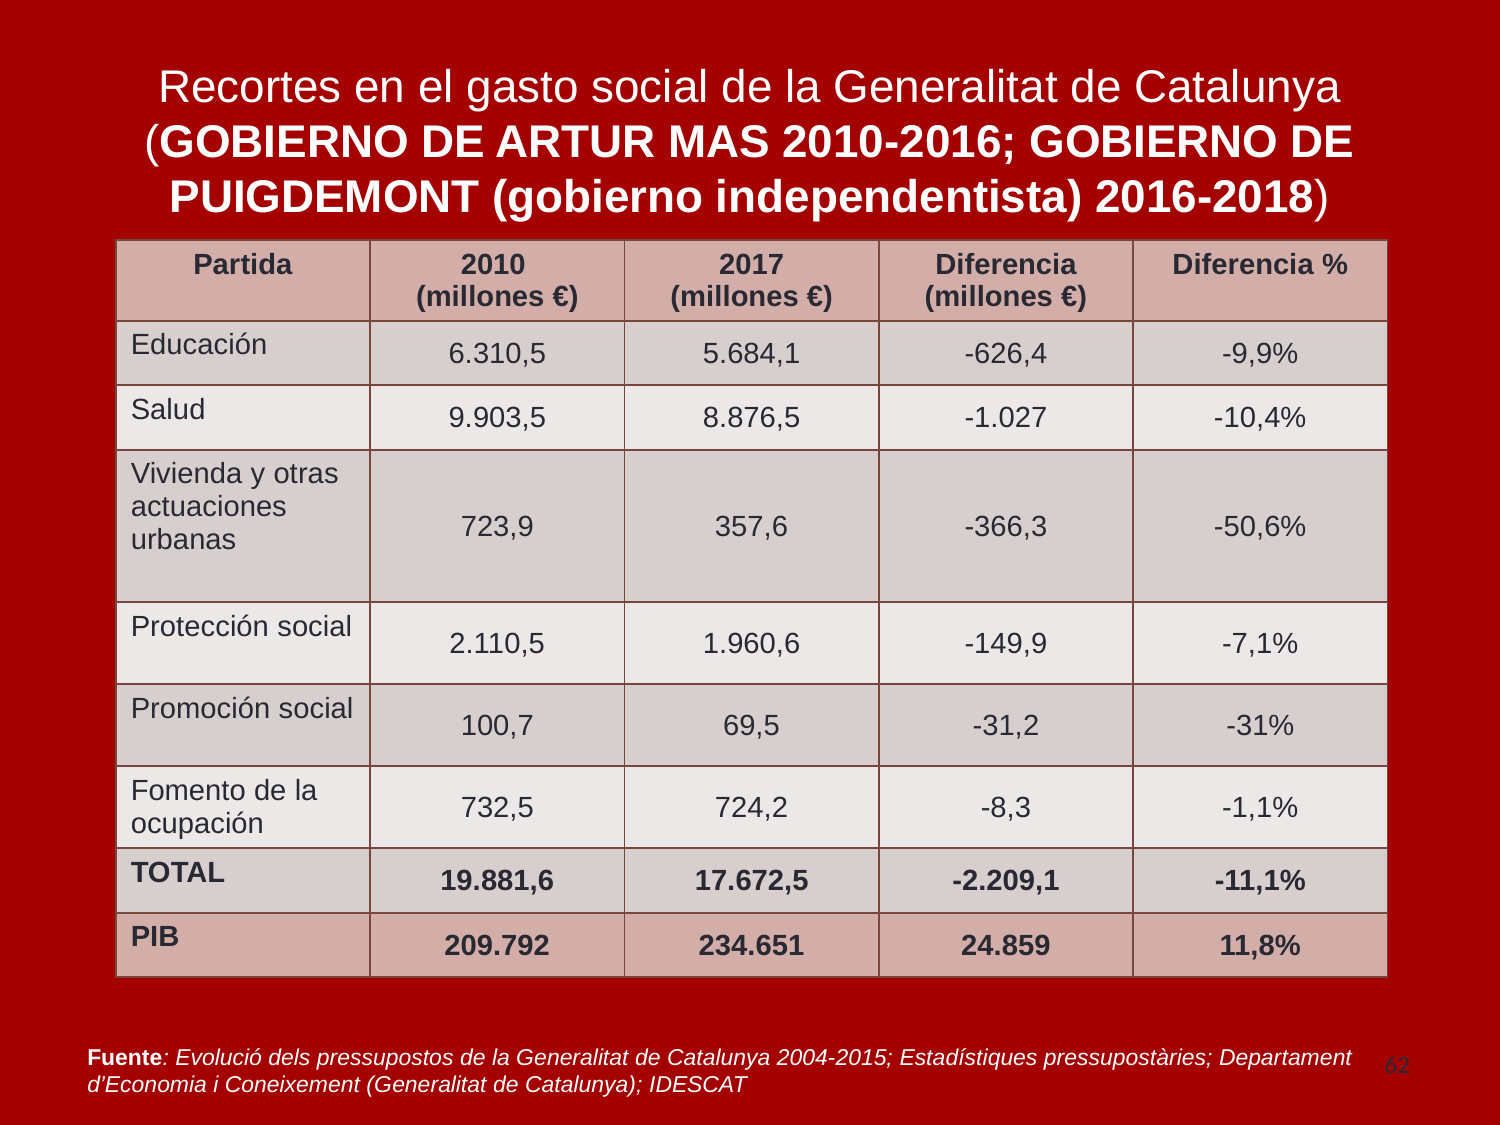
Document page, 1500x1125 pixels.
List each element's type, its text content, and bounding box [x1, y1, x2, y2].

table_cell Protección social [117, 603, 369, 683]
table_cell 9.903,5 [371, 386, 624, 449]
table_cell Fomento de la ocupación [117, 767, 369, 847]
table_cell -1,1% [1134, 767, 1387, 847]
table_cell -8,3 [880, 767, 1132, 847]
table_cell Promoción social [117, 685, 369, 765]
table_cell -1.027 [880, 386, 1132, 449]
table_cell -366,3 [880, 451, 1132, 601]
table_cell -149,9 [880, 603, 1132, 683]
table_cell Vivienda y otras actuaciones urbanas [117, 451, 369, 601]
table_cell -31,2 [880, 685, 1132, 765]
table_cell PIB [117, 914, 369, 976]
table_cell 2.110,5 [371, 603, 624, 683]
table_header Diferencia % [1134, 241, 1387, 320]
table_cell 24.859 [880, 914, 1132, 976]
text_box Fuente: Evolució dels pressupostos de la Generalitat de Catalunya 2004-2015; Estadístiques pressupostàries; Departament d’Economia i Coneixement (Generalitat de Catalunya); IDESCAT [72, 1034, 1376, 1105]
table_header Diferencia (millones €) [880, 241, 1132, 320]
table_cell 100,7 [371, 685, 624, 765]
table_cell -7,1% [1134, 603, 1387, 683]
table_cell -11,1% [1134, 849, 1387, 912]
table_header Partida [117, 241, 369, 320]
table_cell -31% [1134, 685, 1387, 765]
table_cell 17.672,5 [625, 849, 878, 912]
table_cell 6.310,5 [371, 322, 624, 384]
table_cell 723,9 [371, 451, 624, 601]
table_cell 724,2 [625, 767, 878, 847]
table_cell 732,5 [371, 767, 624, 847]
table_cell -9,9% [1134, 322, 1387, 384]
slide_number 62 [1074, 1024, 1425, 1103]
table_cell 5.684,1 [625, 322, 878, 384]
table_cell -2.209,1 [880, 849, 1132, 912]
table_cell -50,6% [1134, 451, 1387, 601]
table_cell 209.792 [371, 914, 624, 976]
table_cell 234.651 [625, 914, 878, 976]
table_cell Salud [117, 386, 369, 449]
table_cell TOTAL [117, 849, 369, 912]
table_cell 69,5 [625, 685, 878, 765]
title Recortes en el gasto social de la Generalitat de Catalunya (GOBIERNO DE ARTUR MAS 2010-2016; GOBIERNO DE PUIGDEMONT (gobierno independentista) 2016-2018) [75, 45, 1425, 233]
table_cell 8.876,5 [625, 386, 878, 449]
table_header 2010 (millones €) [371, 241, 624, 320]
table_cell -10,4% [1134, 386, 1387, 449]
table_cell 1.960,6 [625, 603, 878, 683]
table_header 2017 (millones €) [625, 241, 878, 320]
table_cell Educación [117, 322, 369, 384]
table_cell -626,4 [880, 322, 1132, 384]
table_cell 357,6 [625, 451, 878, 601]
table_cell 19.881,6 [371, 849, 624, 912]
table_cell 11,8% [1134, 914, 1387, 976]
